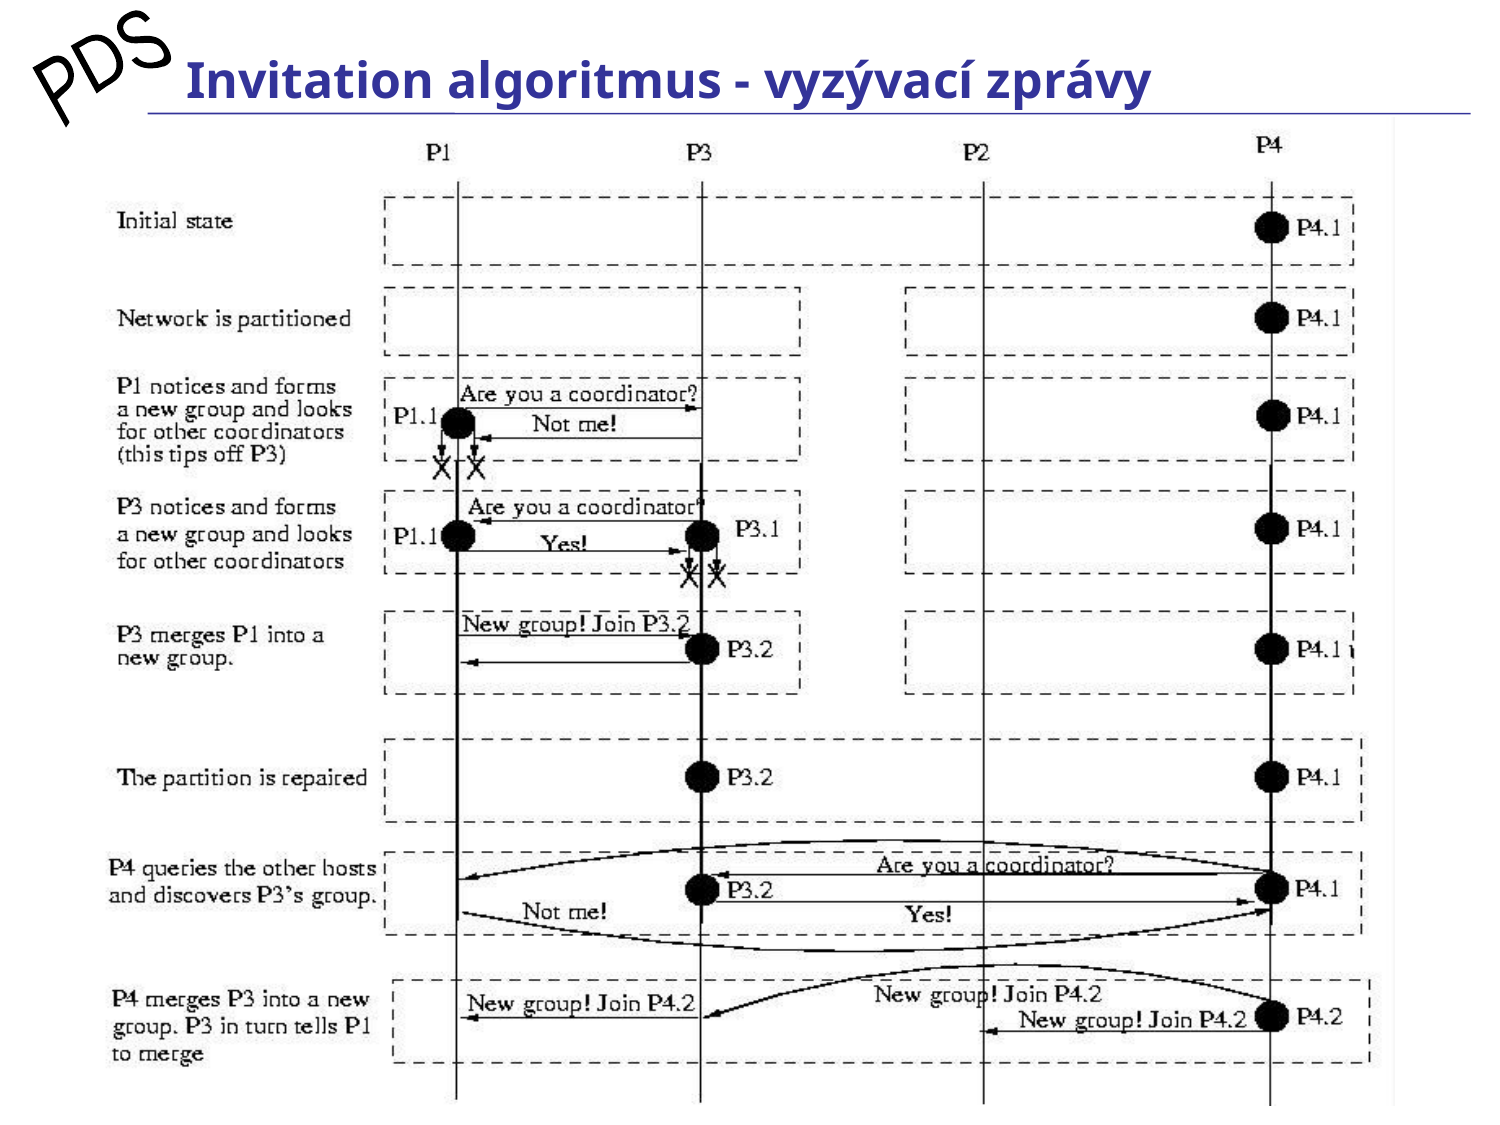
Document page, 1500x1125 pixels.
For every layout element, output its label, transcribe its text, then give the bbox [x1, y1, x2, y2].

picture [93, 116, 1395, 1107]
title Invitation algoritmus - vyzývací zprávy [171, 31, 1471, 126]
